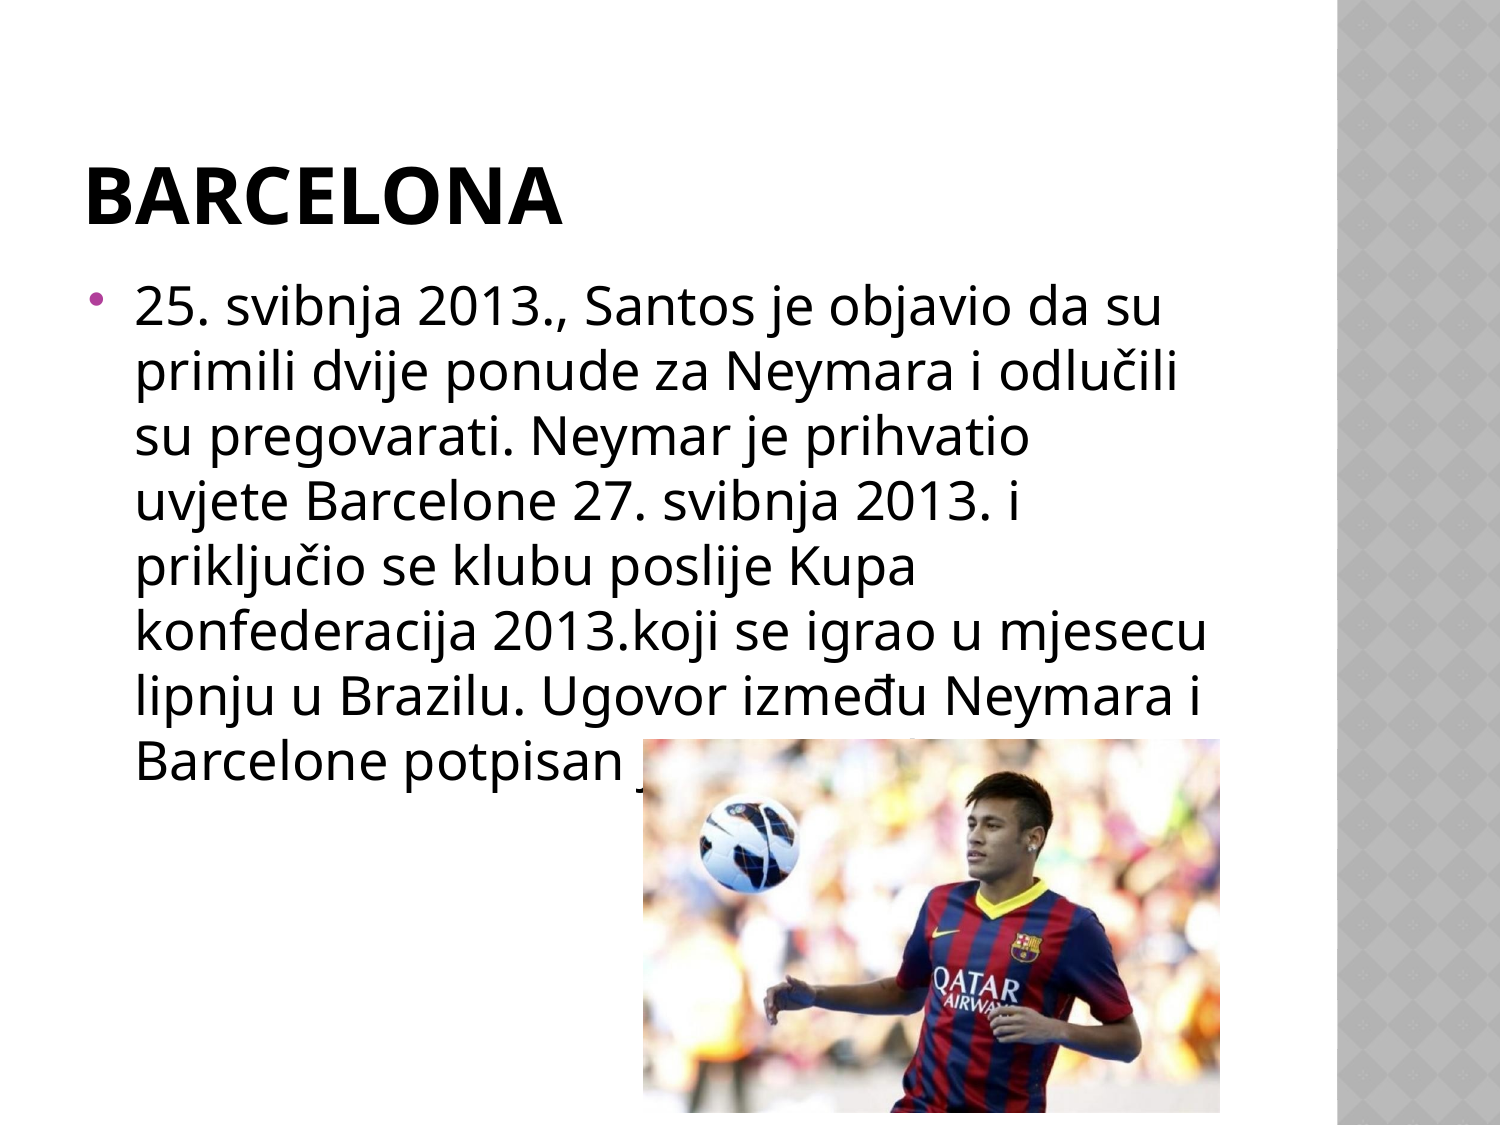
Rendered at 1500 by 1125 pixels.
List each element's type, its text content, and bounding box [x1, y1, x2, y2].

list 25. svibnja 2013., Santos je objavio da su primili dvije ponude za Neymara i odlučili su pregovarati. Neymar je prihvatio uvjete Barcelone 27. svibnja 2013. i priključio se klubu poslije Kupa konfederacija 2013.koji se igrao u mjesecu lipnju u Brazilu. Ugovor između Neymara i Barcelone potpisan je na 5 godina. [75, 264, 1263, 1059]
picture [643, 739, 1220, 1113]
title barcelona [75, 52, 1263, 240]
